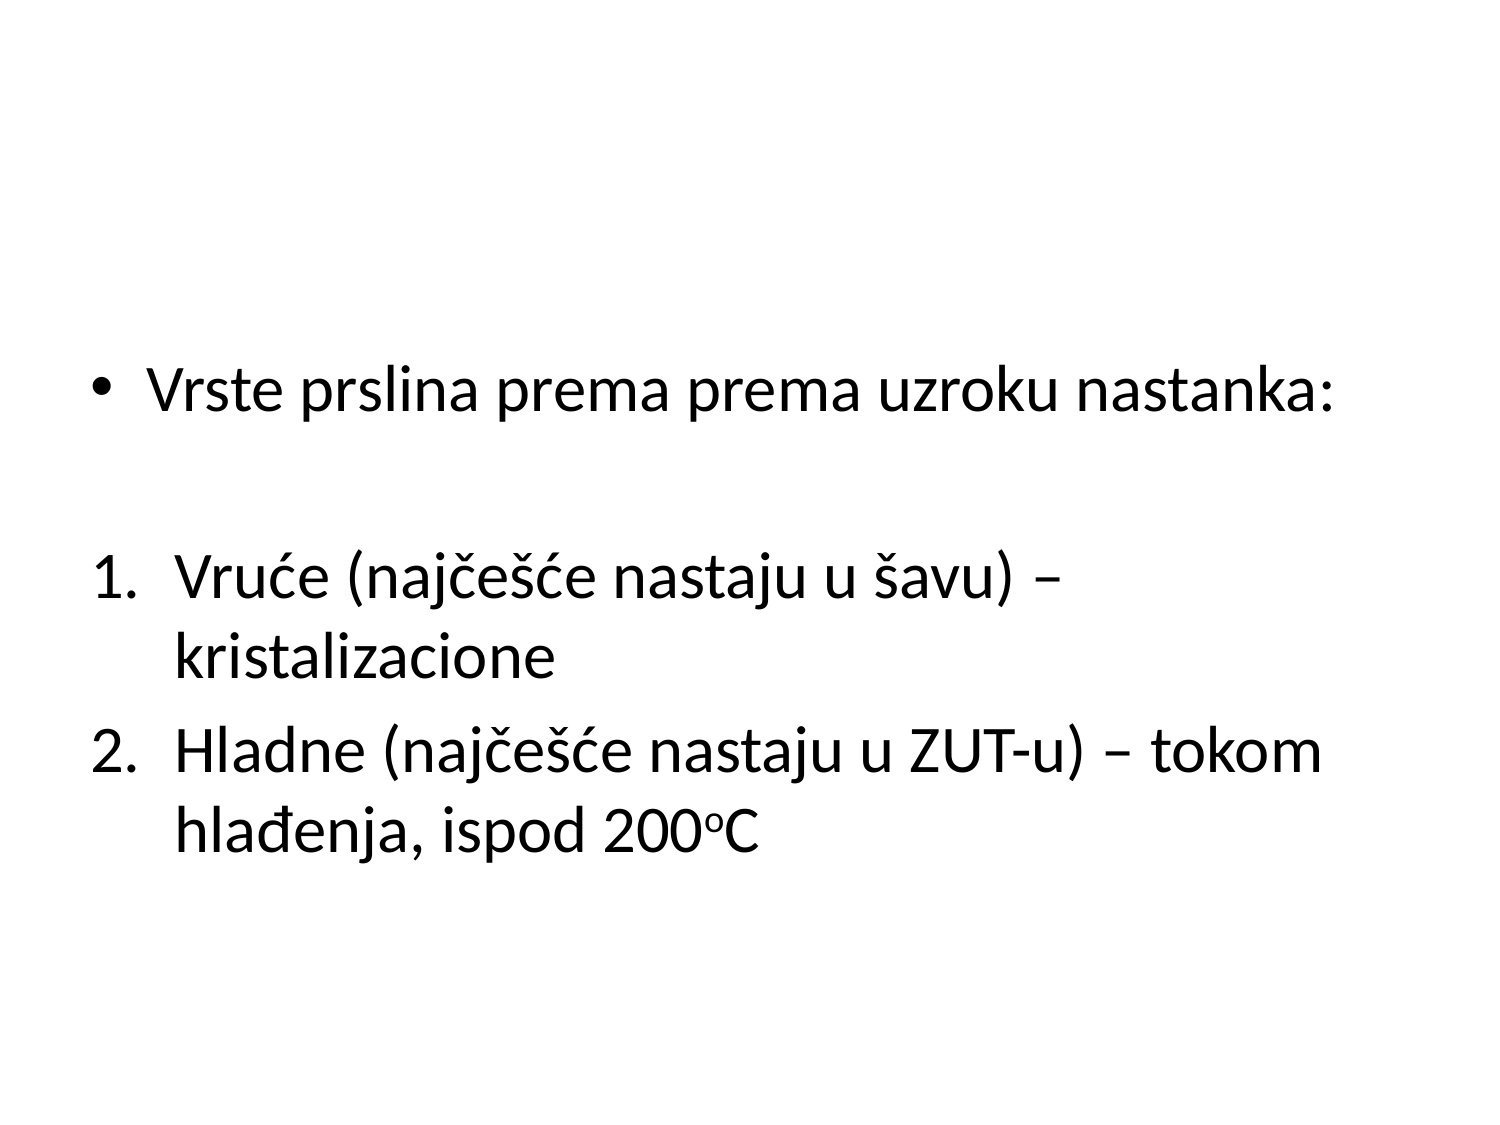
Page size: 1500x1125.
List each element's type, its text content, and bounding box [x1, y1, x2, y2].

list Vrste prslina prema prema uzroku nastanka: Vruće (najčešće nastaju u šavu) – kristalizacione Hladne (najčešće nastaju u ZUT-u) – tokom hlađenja, ispod 200oC [75, 337, 1425, 1075]
